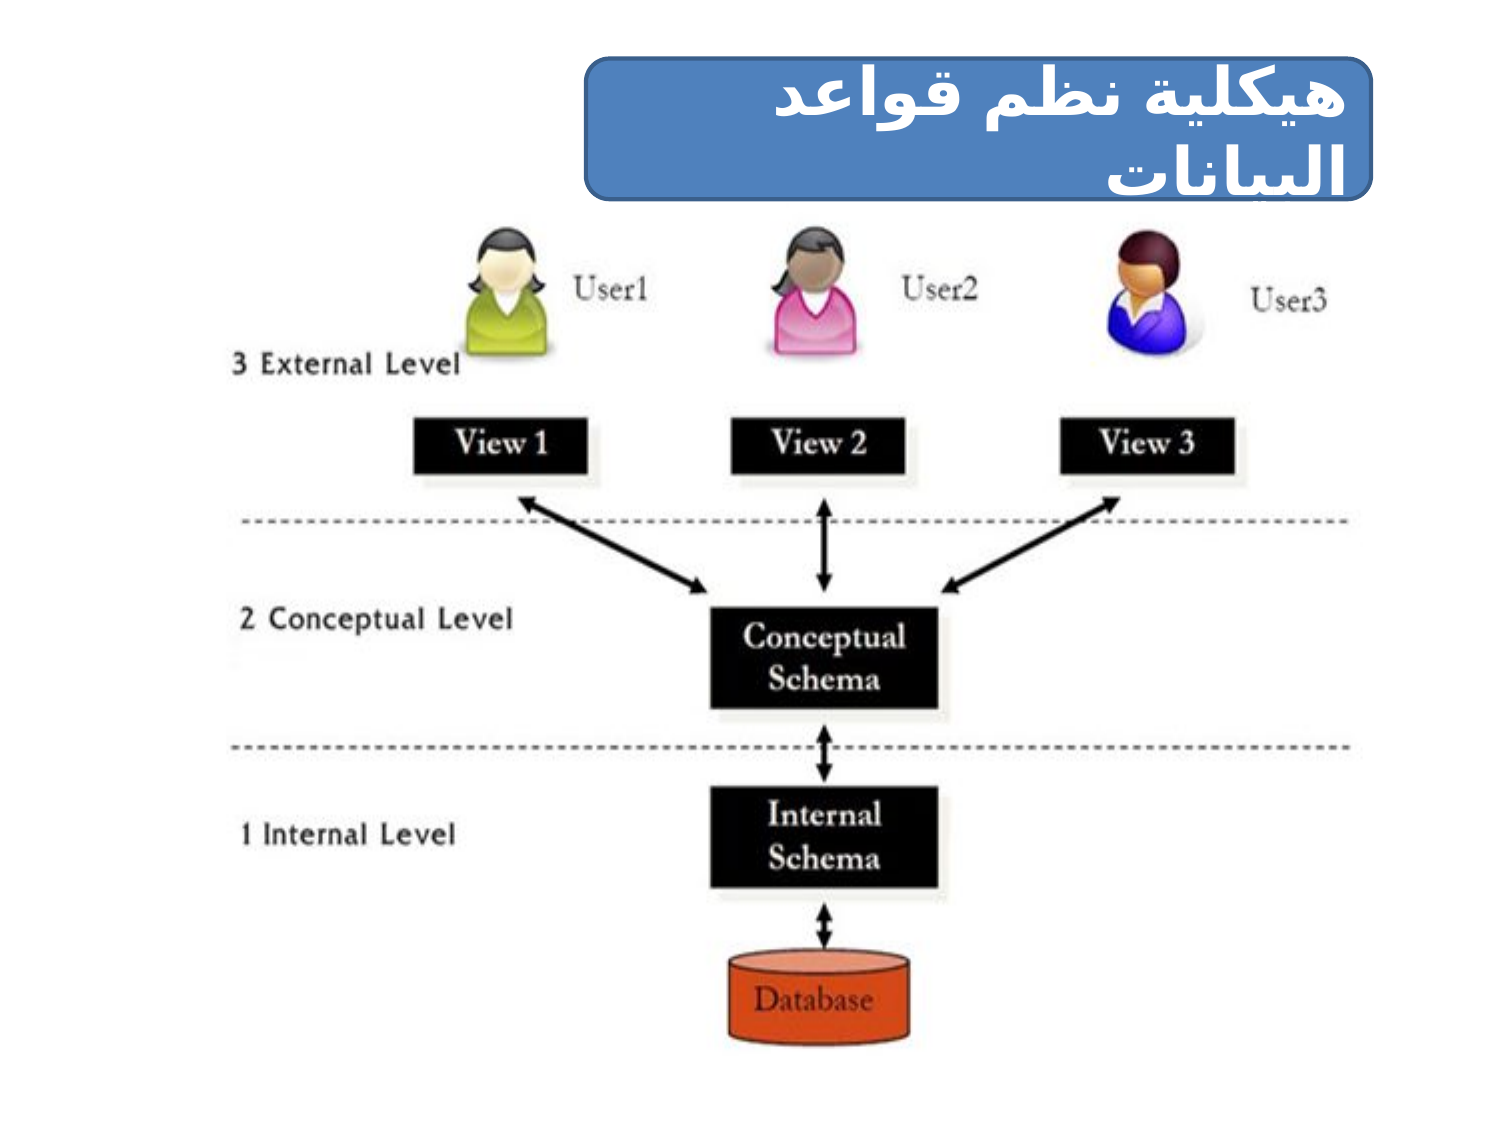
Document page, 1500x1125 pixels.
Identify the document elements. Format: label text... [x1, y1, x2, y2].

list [195, 187, 1395, 1067]
text_box هيكلية نظم قواعد البيانات [583, 56, 1374, 185]
